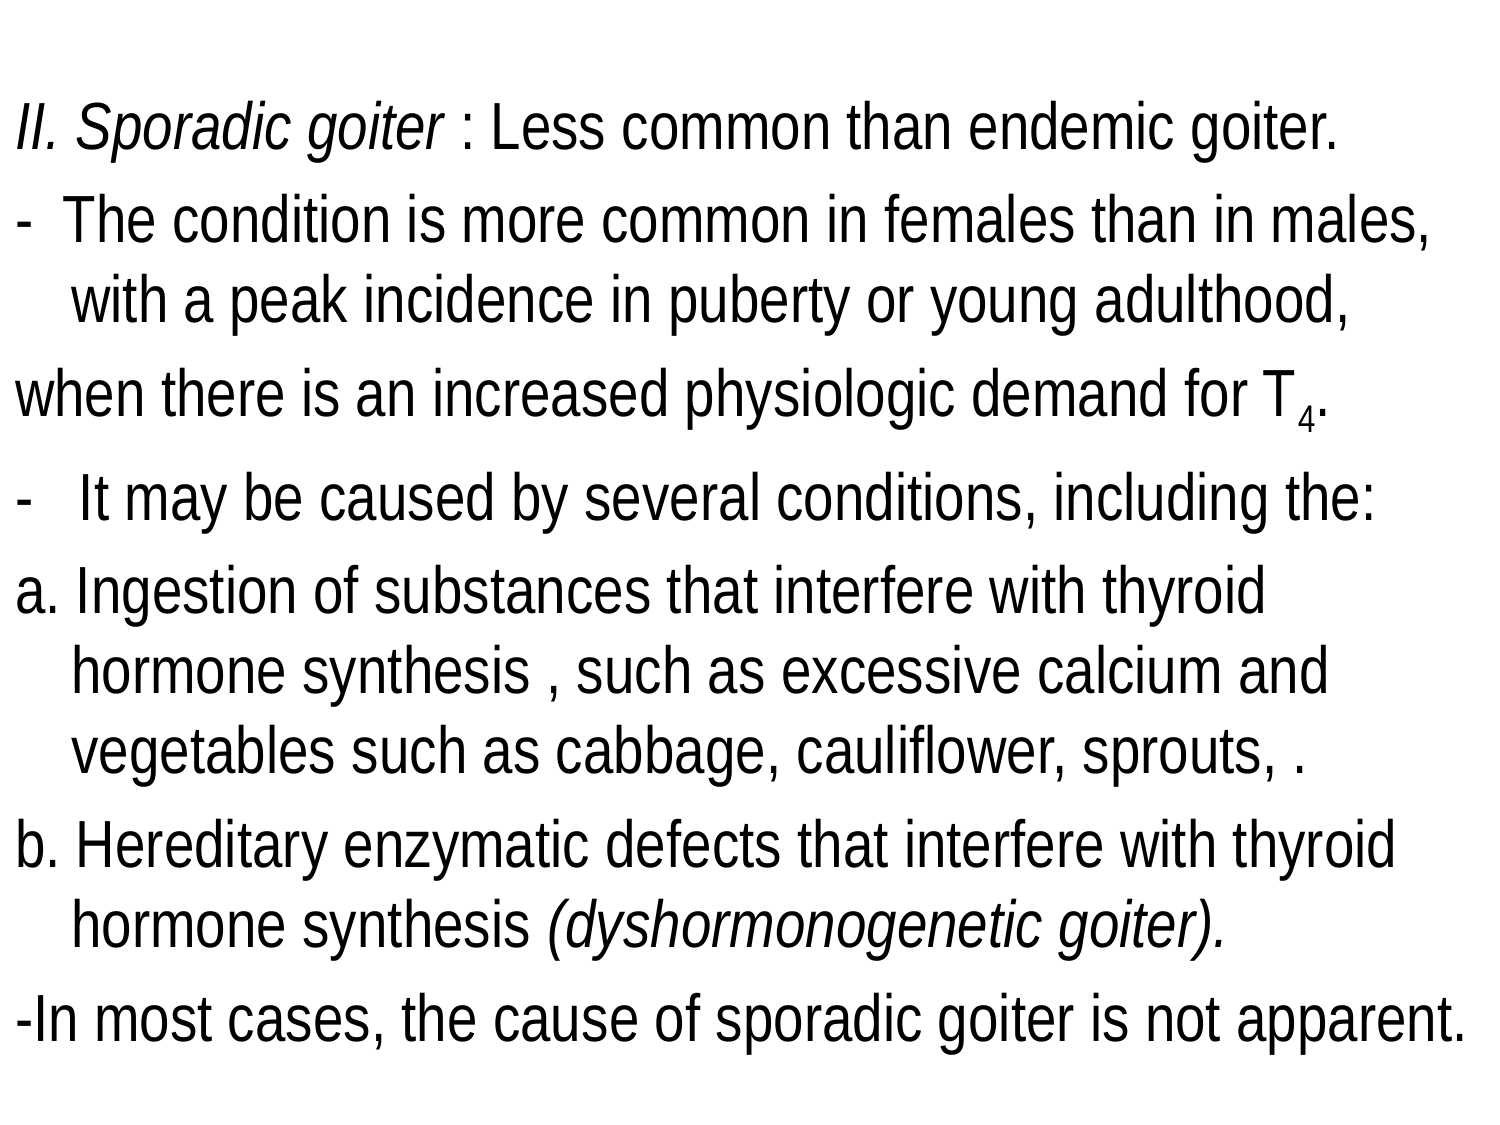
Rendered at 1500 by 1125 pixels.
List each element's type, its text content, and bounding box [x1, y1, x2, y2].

list II. Sporadic goiter : Less common than endemic goiter. - The condition is more common in females than in males, with a peak incidence in puberty or young adulthood, when there is an increased physiologic demand for T4. - It may be caused by several conditions, including the: a. Ingestion of substances that interfere with thyroid hormone synthesis , such as excessive calcium and vegetables such as cabbage, cauliflower, sprouts, . b. Hereditary enzymatic defects that interfere with thyroid hormone synthesis (dyshormonogenetic goiter). -In most cases, the cause of sporadic goiter is not apparent. [0, 75, 1500, 1088]
